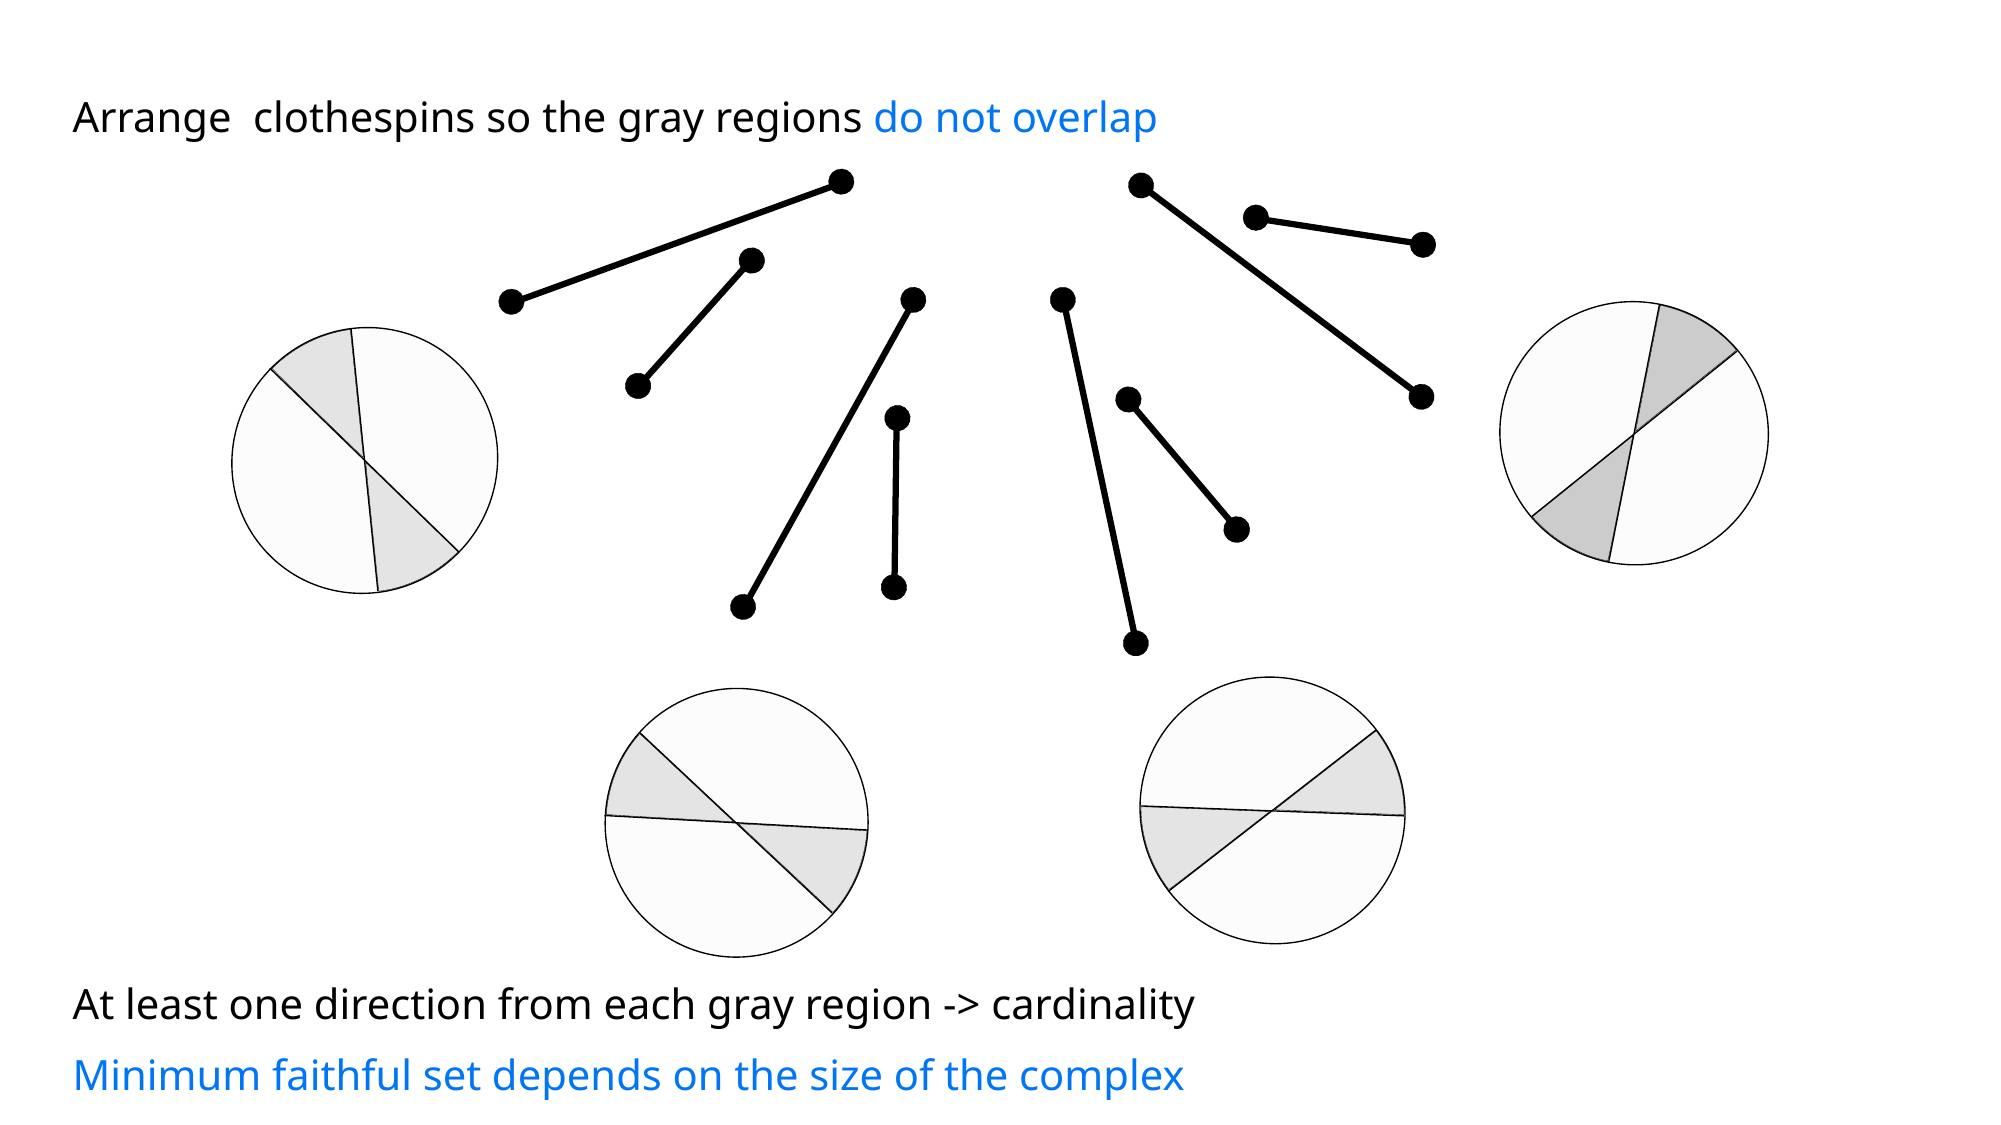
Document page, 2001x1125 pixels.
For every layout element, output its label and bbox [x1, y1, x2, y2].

text_box [600, 279, 940, 958]
text_box [1050, 286, 1412, 945]
text_box [1107, 172, 1769, 566]
text_box [232, 168, 855, 596]
